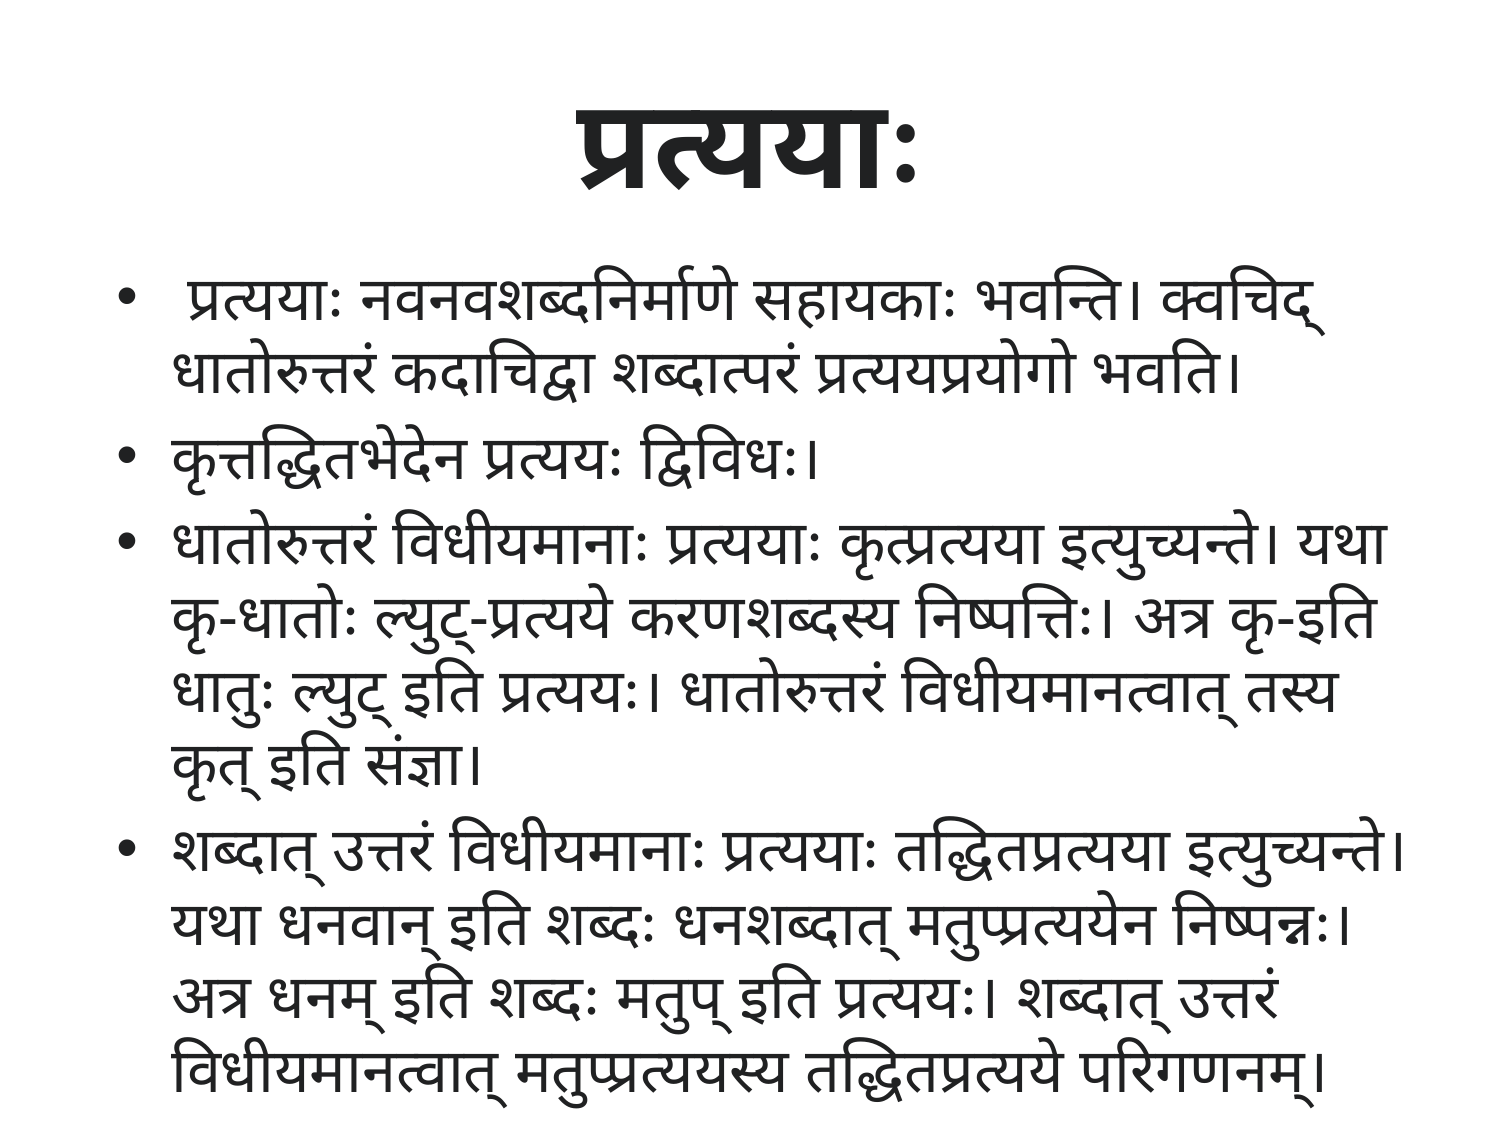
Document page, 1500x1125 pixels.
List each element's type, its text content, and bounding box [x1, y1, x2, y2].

list प्रत्ययाः नवनवशब्दनिर्माणे सहायकाः भवन्ति। क्वचिद् धातोरुत्तरं कदाचिद्वा शब्दात्परं प्रत्ययप्रयोगो भवति। कृत्तद्धितभेदेन प्रत्ययः द्विविधः। धातोरुत्तरं विधीयमानाः प्रत्ययाः कृत्प्रत्यया इत्युच्यन्ते। यथा कृ-धातोः ल्युट्-प्रत्यये करणशब्दस्य निष्पत्तिः। अत्र कृ-इति धातुः ल्युट् इति प्रत्ययः। धातोरुत्तरं विधीयमानत्वात् तस्य कृत् इति संज्ञा। शब्दात् उत्तरं विधीयमानाः प्रत्ययाः तद्धितप्रत्यया इत्युच्यन्ते। यथा धनवान् इति शब्दः धनशब्दात् मतुप्प्रत्ययेन निष्पन्नः। अत्र धनम् इति शब्दः मतुप् इति प्रत्ययः। शब्दात् उत्तरं विधीयमानत्वात् मतुप्प्रत्ययस्य तद्धितप्रत्यये परिगणनम्। [74, 251, 1440, 1115]
title प्रत्ययाः [75, 45, 1425, 233]
